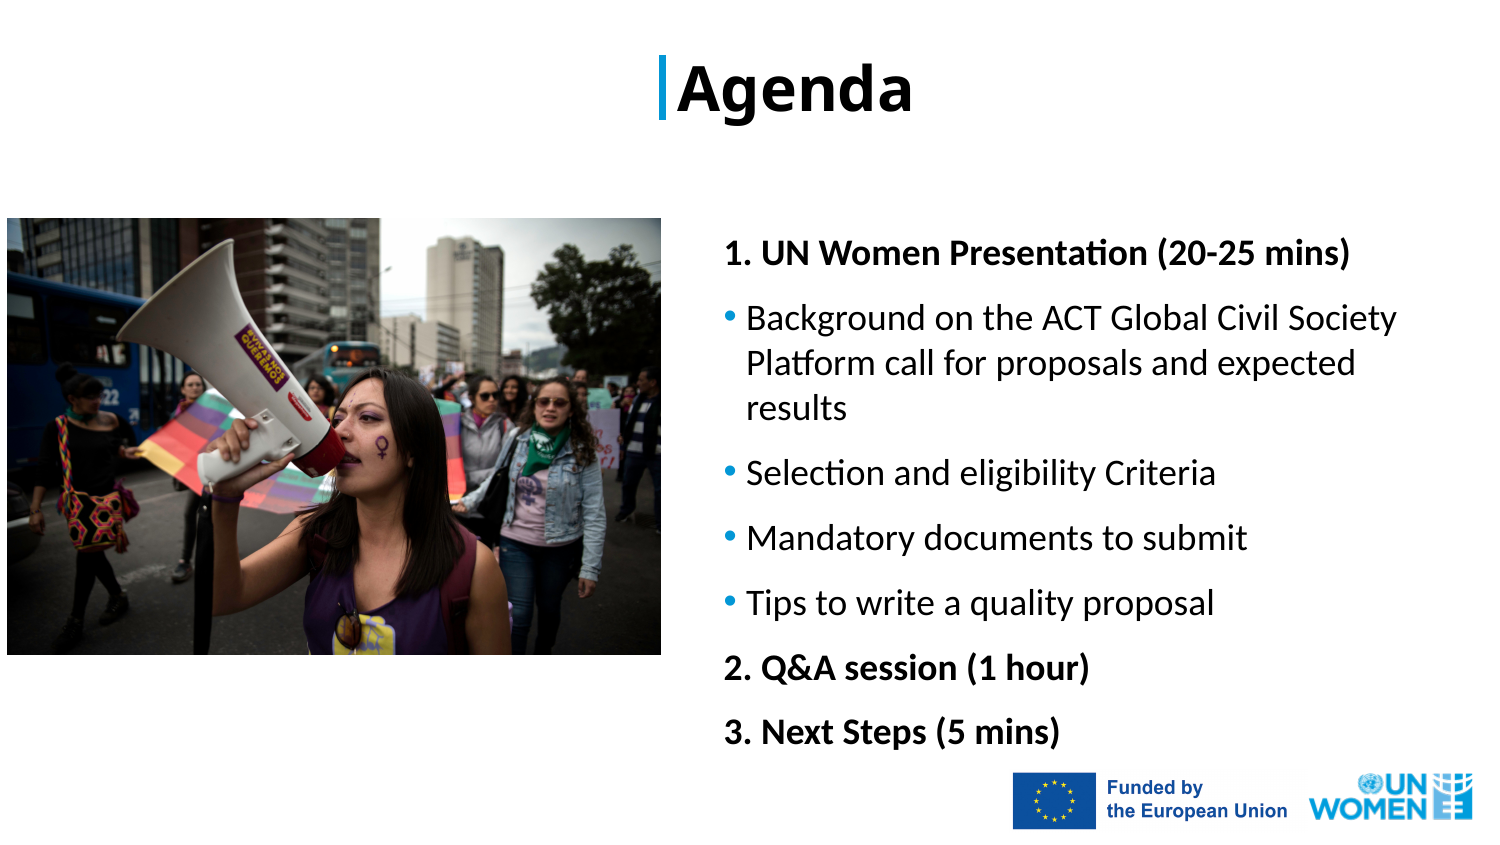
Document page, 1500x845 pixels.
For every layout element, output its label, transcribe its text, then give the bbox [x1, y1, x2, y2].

title Agenda [662, 33, 1475, 149]
picture [1009, 769, 1475, 845]
text_box [661, 377, 1500, 453]
list 1. UN Women Presentation (20-25 mins) Background on the ACT Global Civil Society Platform call for proposals and expected results Selection and eligibility Criteria Mandatory documents to submit Tips to write a quality proposal 2. Q&A session (1 hour) 3. Next Steps (5 mins) [708, 220, 1475, 377]
picture [7, 218, 661, 655]
list 1. UN Women Presentation (20-25 mins) Background on the ACT Global Civil Society Platform call for proposals and expected results Selection and eligibility Criteria Mandatory documents to submit Tips to write a quality proposal 2. Q&A session (1 hour) 3. Next Steps (5 mins) [708, 453, 1475, 822]
